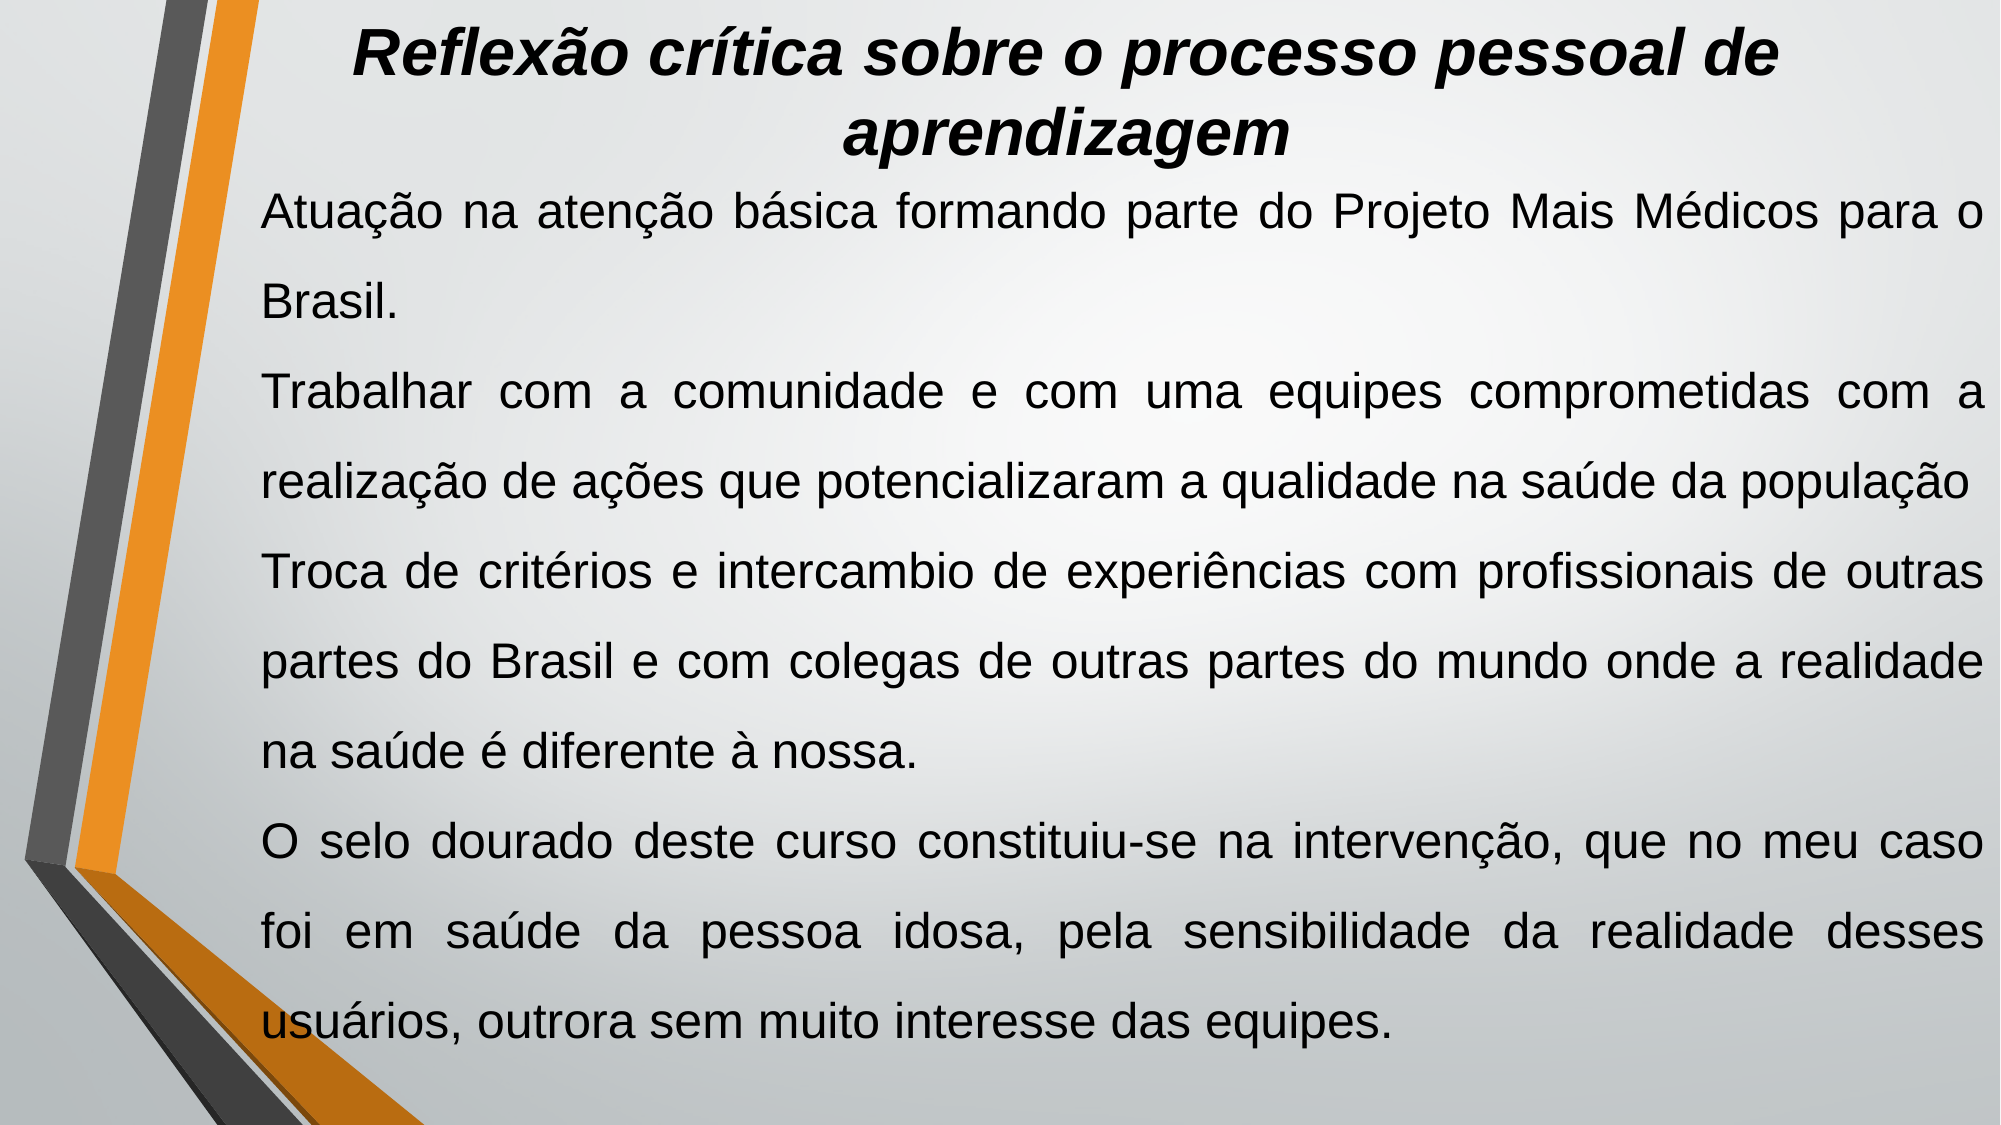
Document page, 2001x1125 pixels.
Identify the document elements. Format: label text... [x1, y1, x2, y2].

list Reflexão crítica sobre o processo pessoal de aprendizagem [245, 0, 1890, 141]
text_box Atuação na atenção básica formando parte do Projeto Mais Médicos para o Brasil. Trabalhar com a comunidade e com uma equipes comprometidas com a realização de ações que potencializaram a qualidade na saúde da população Troca de critérios e intercambio de experiências com profissionais de outras partes do Brasil e com colegas de outras partes do mundo onde a realidade na saúde é diferente à nossa. O selo dourado deste curso constituiu-se na intervenção, que no meu caso foi em saúde da pessoa idosa, pela sensibilidade da realidade desses usuários, outrora sem muito interesse das equipes. [245, 141, 2000, 1057]
